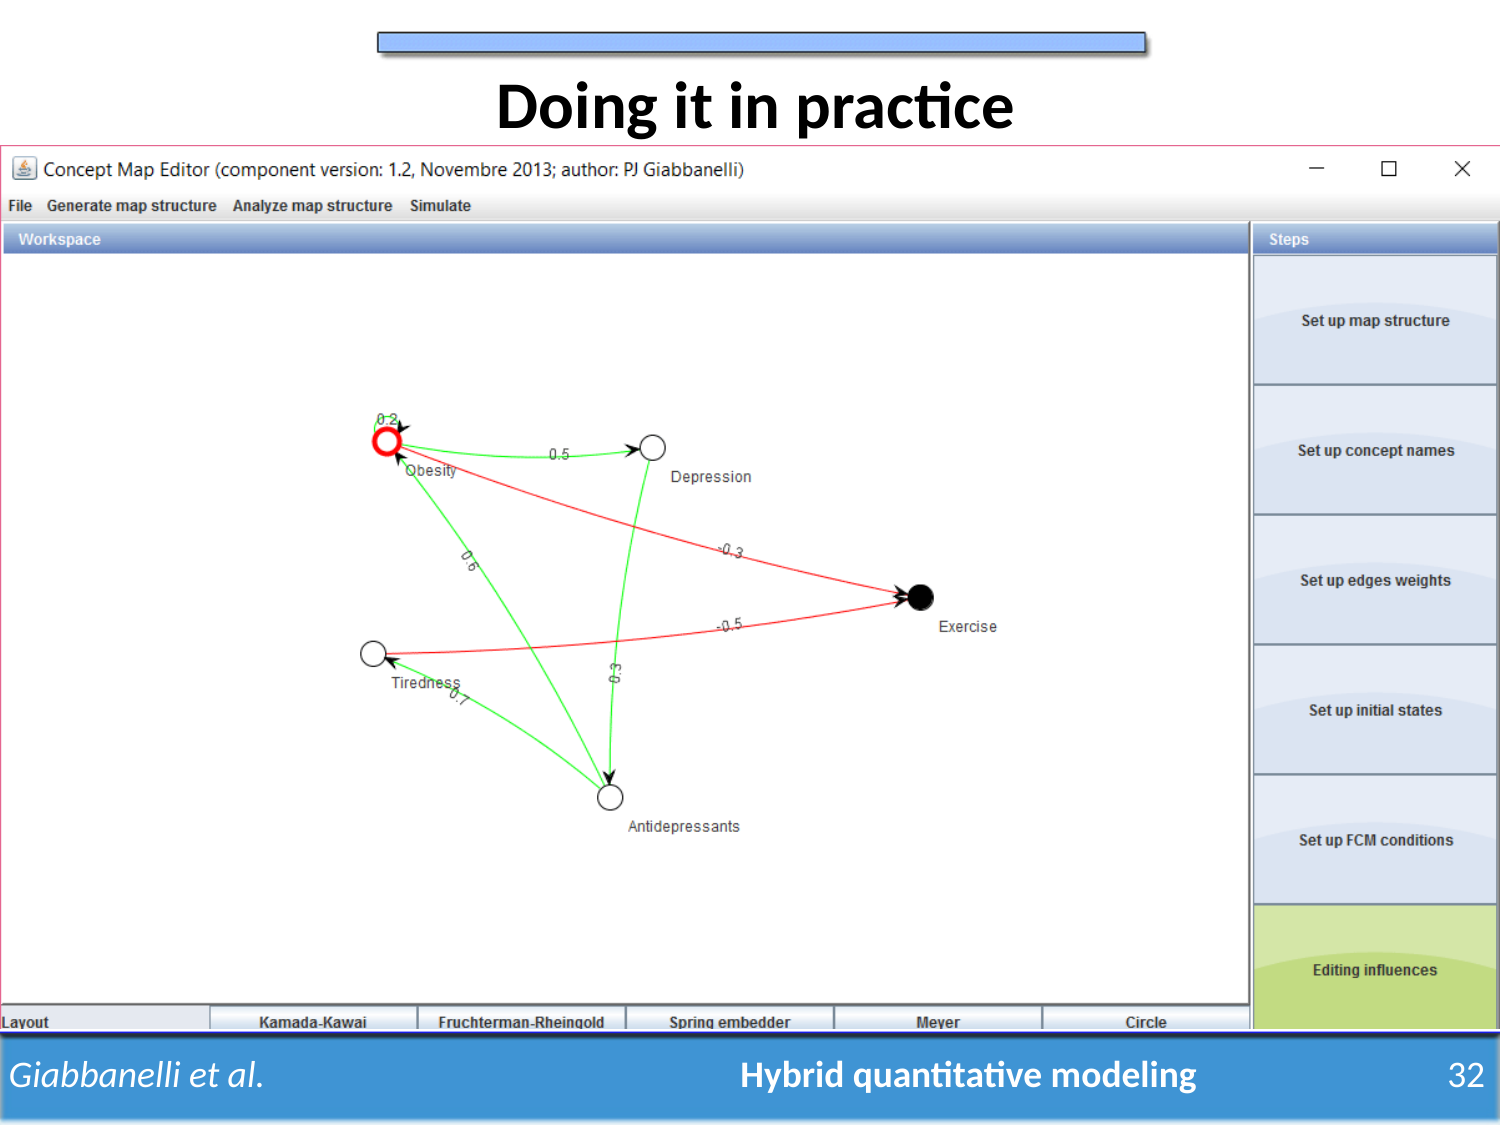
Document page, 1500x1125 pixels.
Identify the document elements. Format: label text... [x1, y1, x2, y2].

picture [0, 145, 1500, 1125]
picture [368, 24, 1157, 66]
text_box Doing it in practice [162, 54, 1350, 143]
